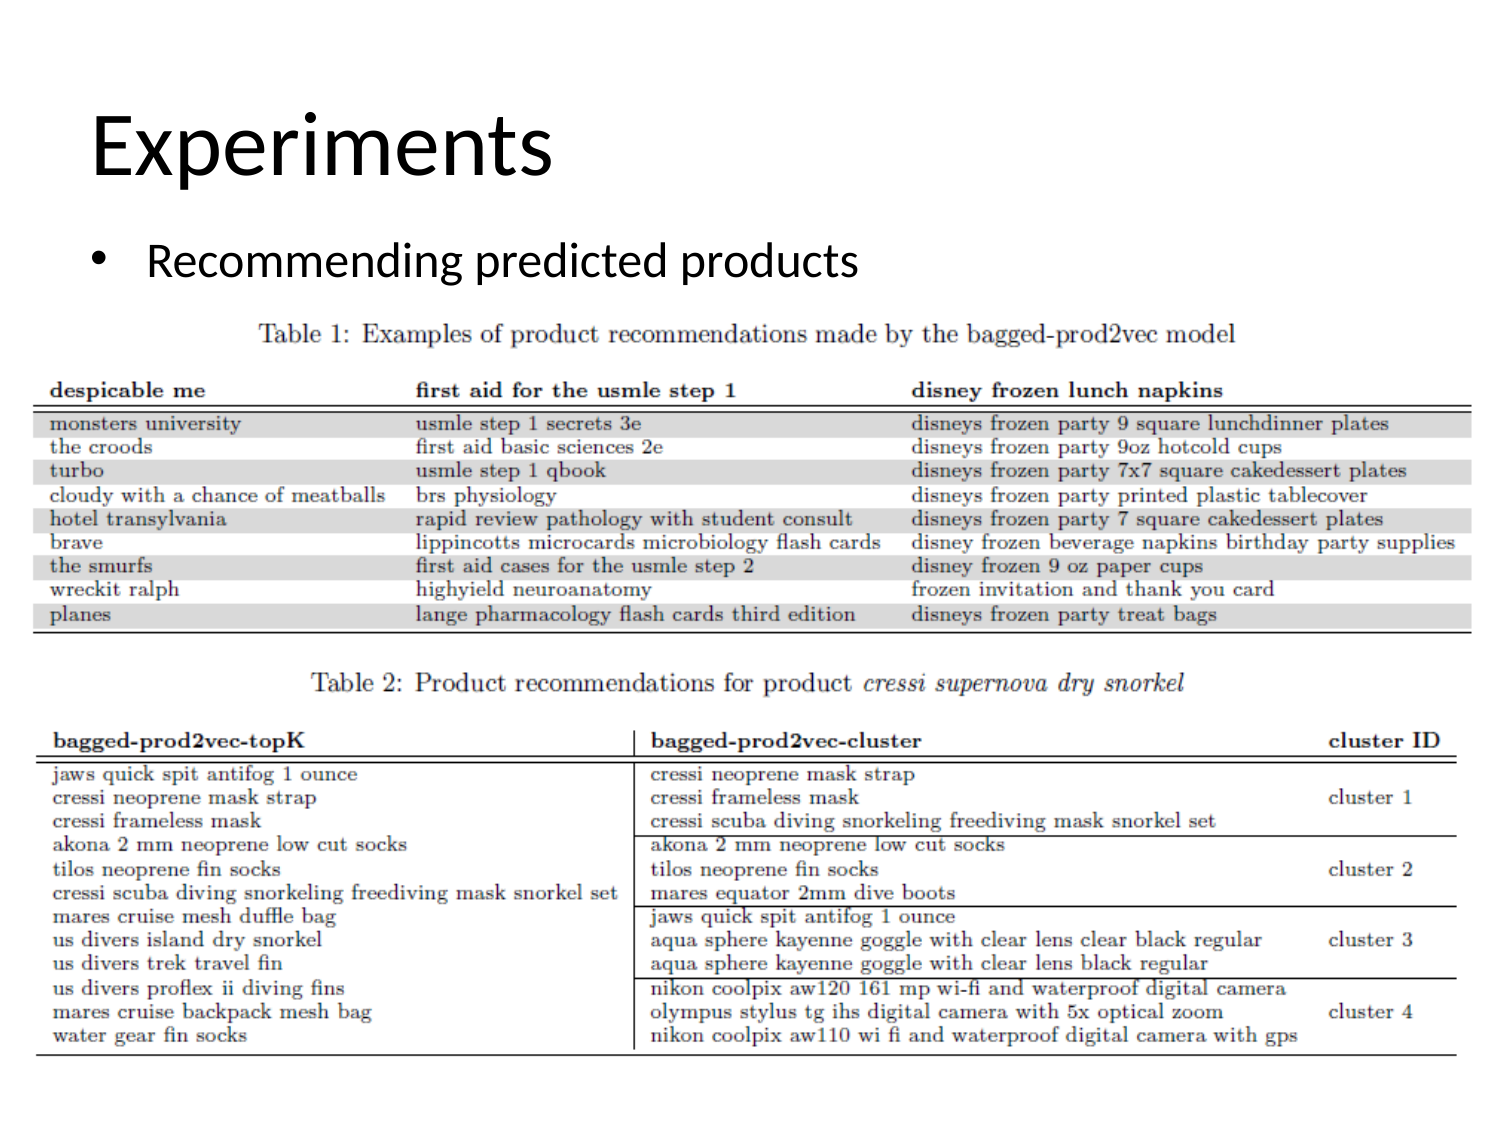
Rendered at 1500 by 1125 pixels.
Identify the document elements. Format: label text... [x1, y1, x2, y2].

title Experiments [75, 45, 1425, 219]
list Recommending predicted products [75, 219, 1425, 301]
picture [17, 302, 1500, 1089]
